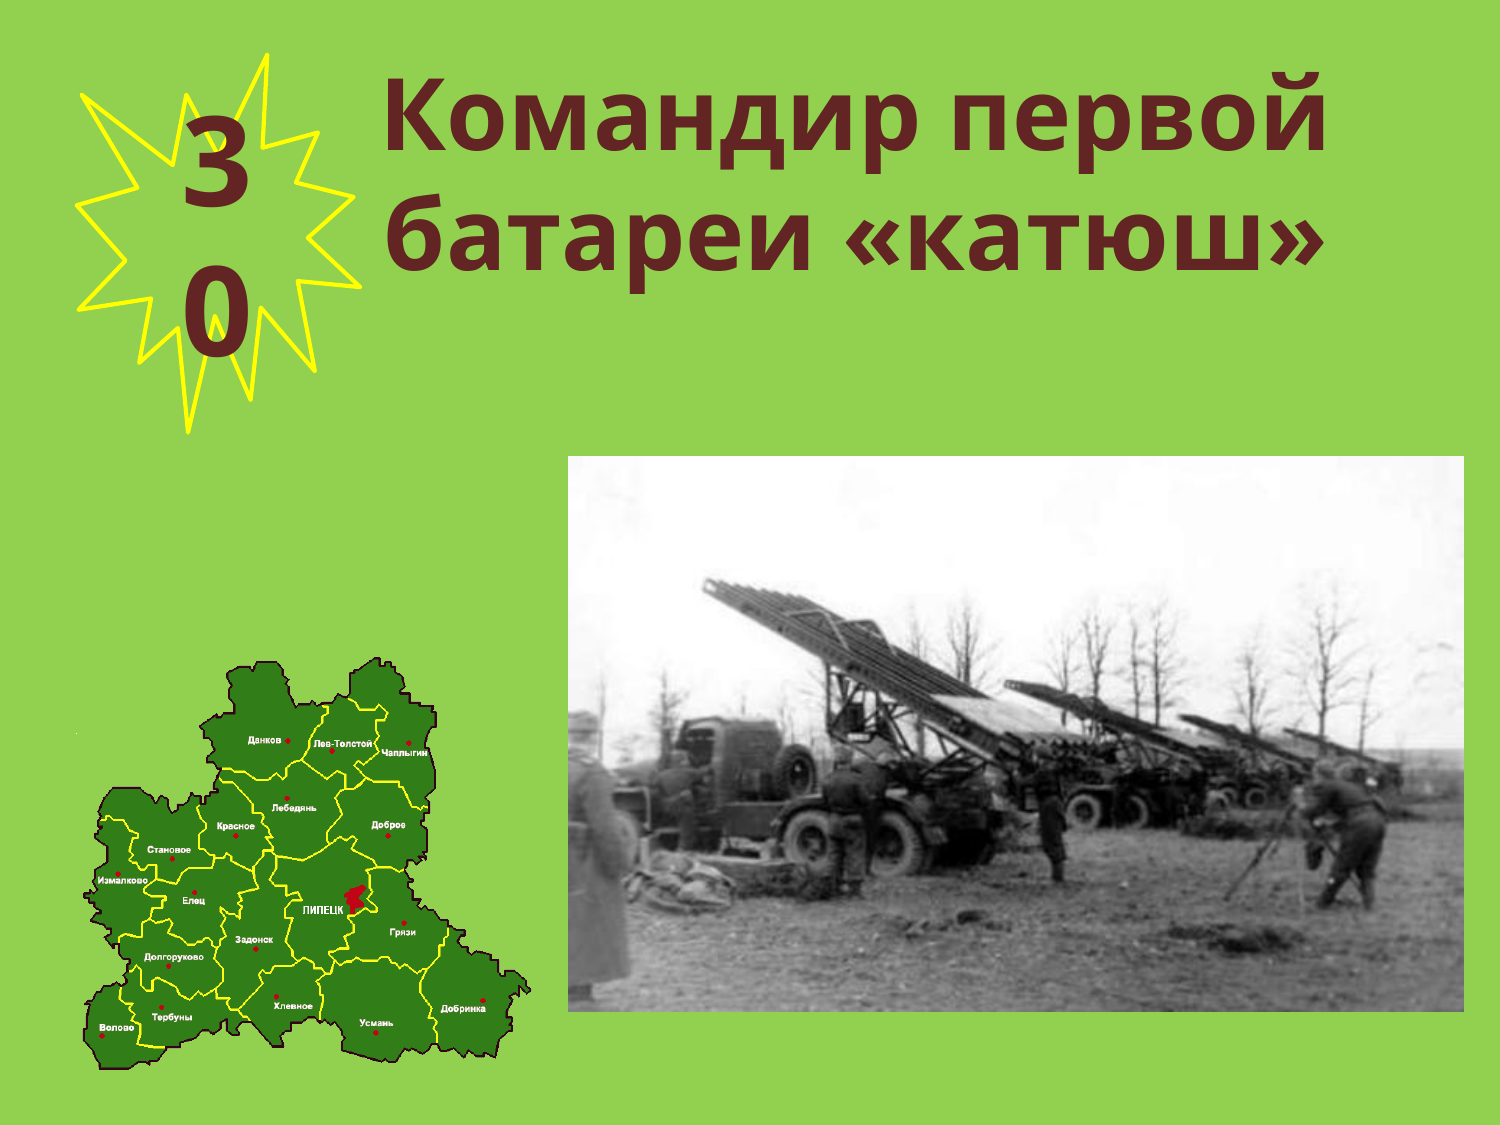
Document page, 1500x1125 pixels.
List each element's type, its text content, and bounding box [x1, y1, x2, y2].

picture [76, 656, 535, 1071]
text_box 30 [74, 52, 363, 435]
text_box Командир первой батареи «катюш» [194, 42, 1500, 298]
picture [567, 455, 1464, 1012]
